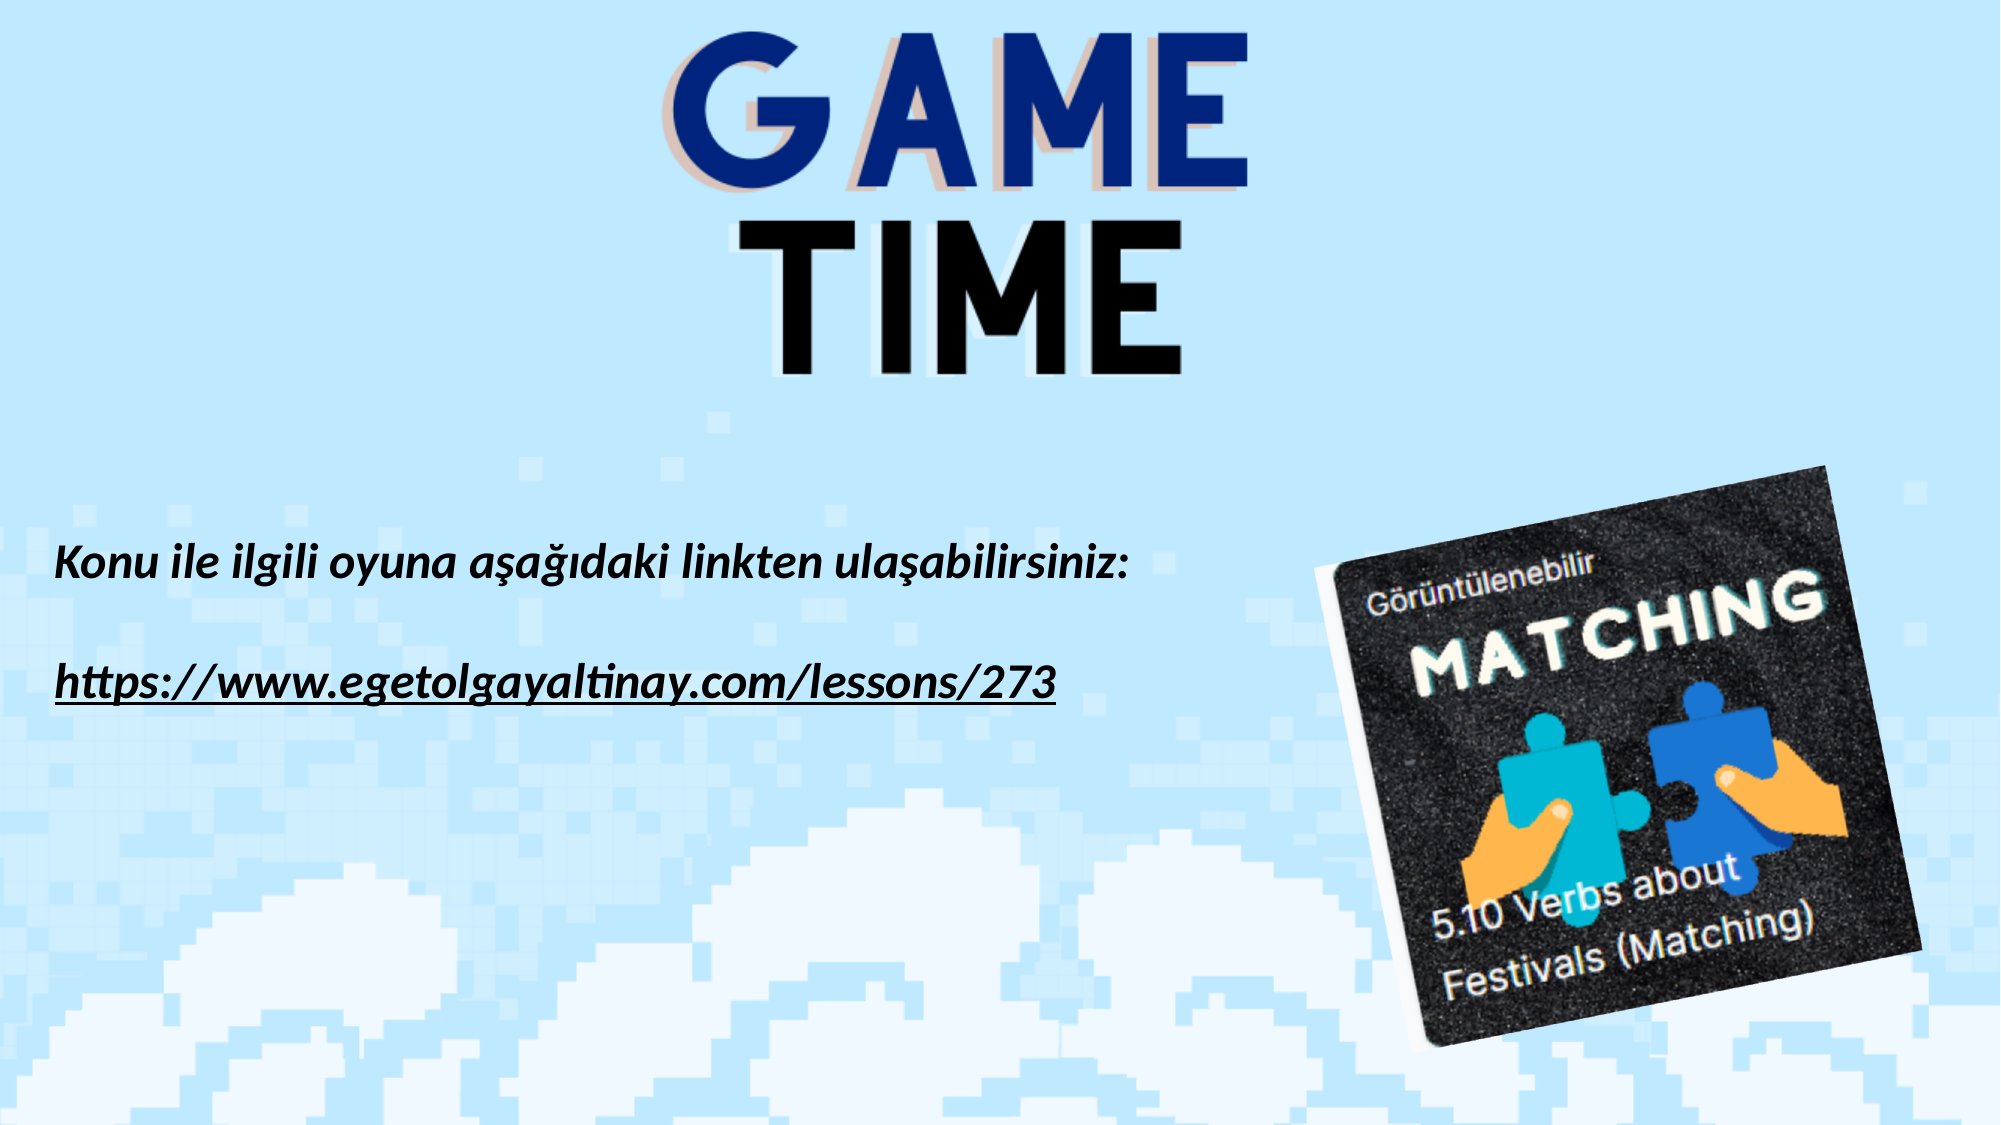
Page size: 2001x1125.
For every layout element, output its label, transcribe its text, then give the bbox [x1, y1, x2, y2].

text_box Konu ile ilgili oyuna aşağıdaki linkten ulaşabilirsiniz: https://www.egetolgayaltinay.com/lessons/273 [39, 521, 1314, 717]
picture [0, 0, 2001, 1125]
